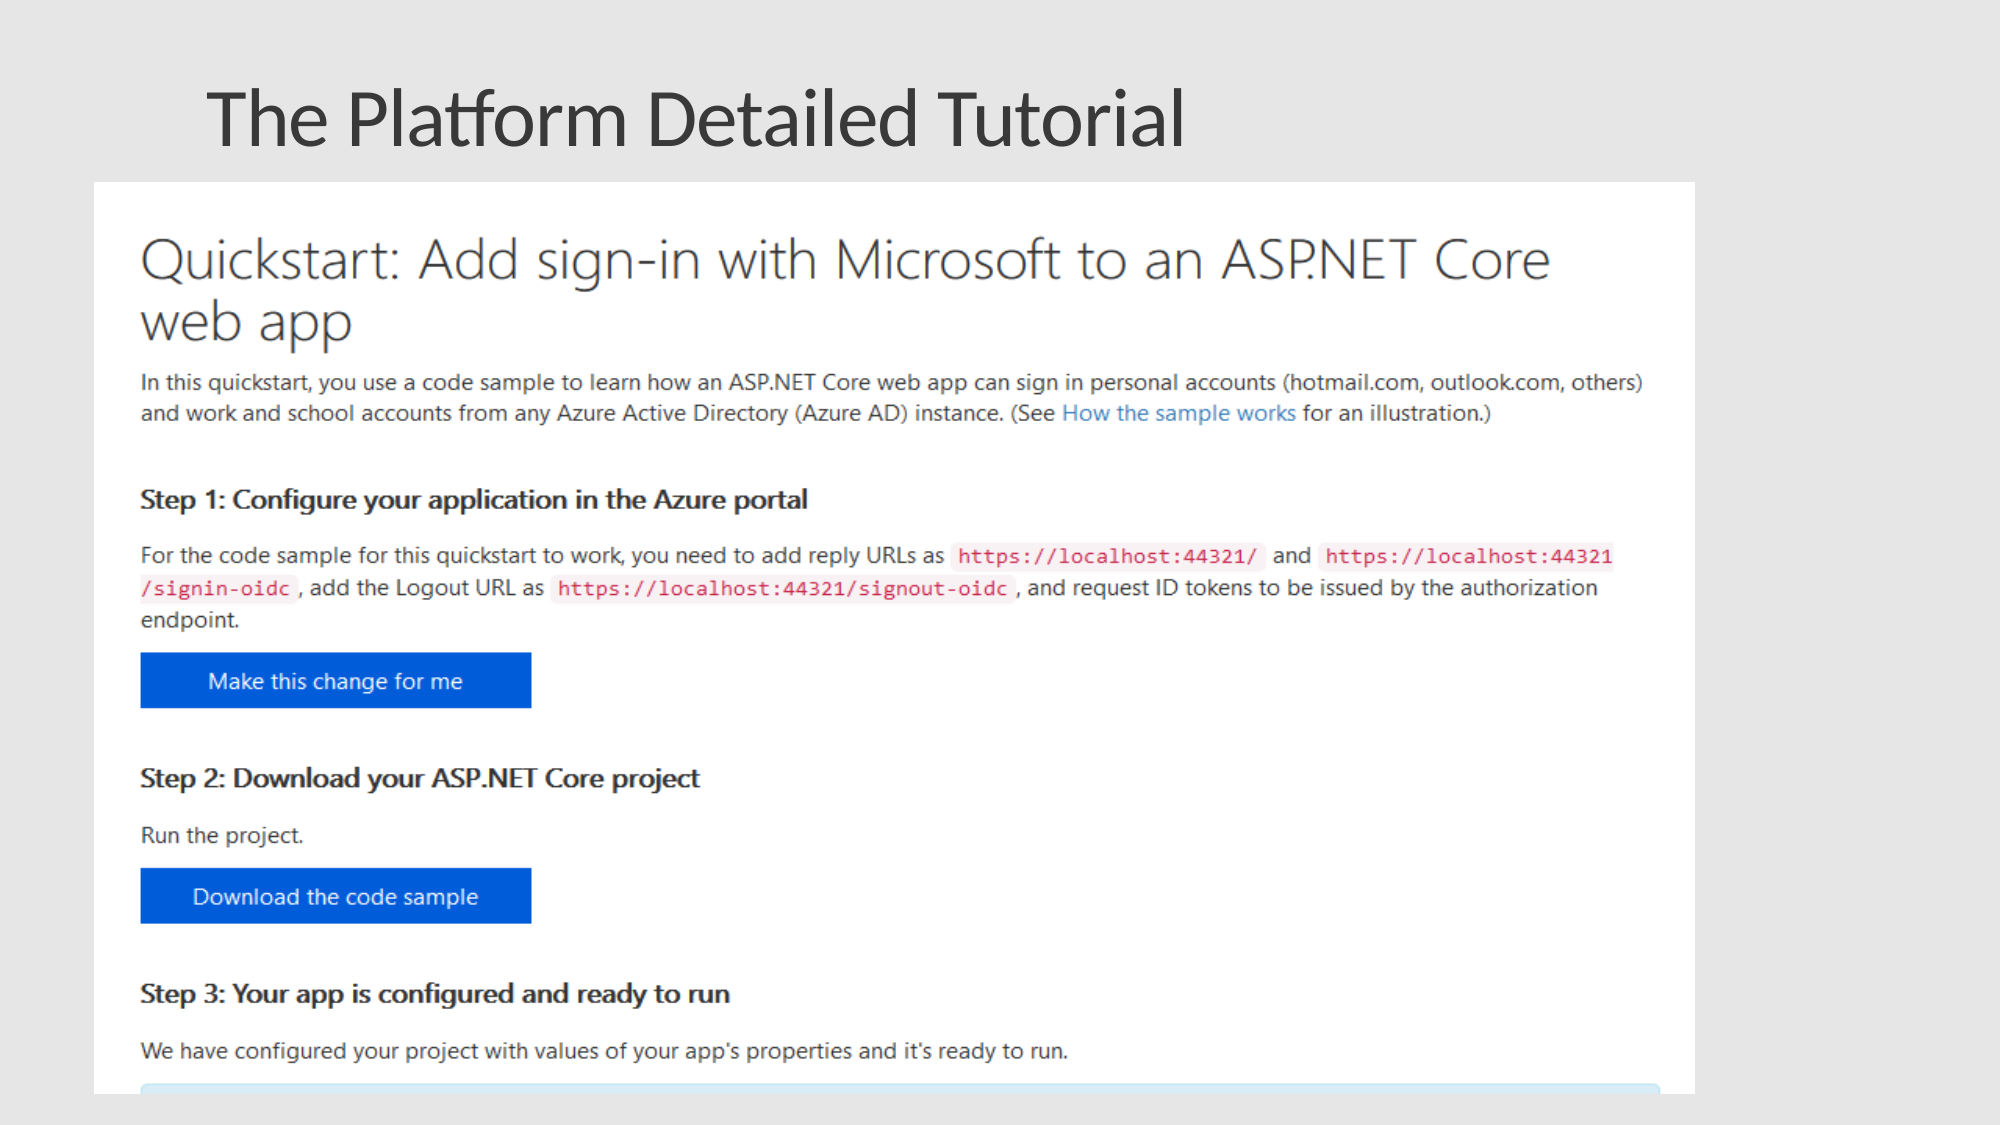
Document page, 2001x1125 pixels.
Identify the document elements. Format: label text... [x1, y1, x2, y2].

title The Platform Detailed Tutorial [206, 63, 1582, 169]
picture [93, 182, 1695, 1094]
